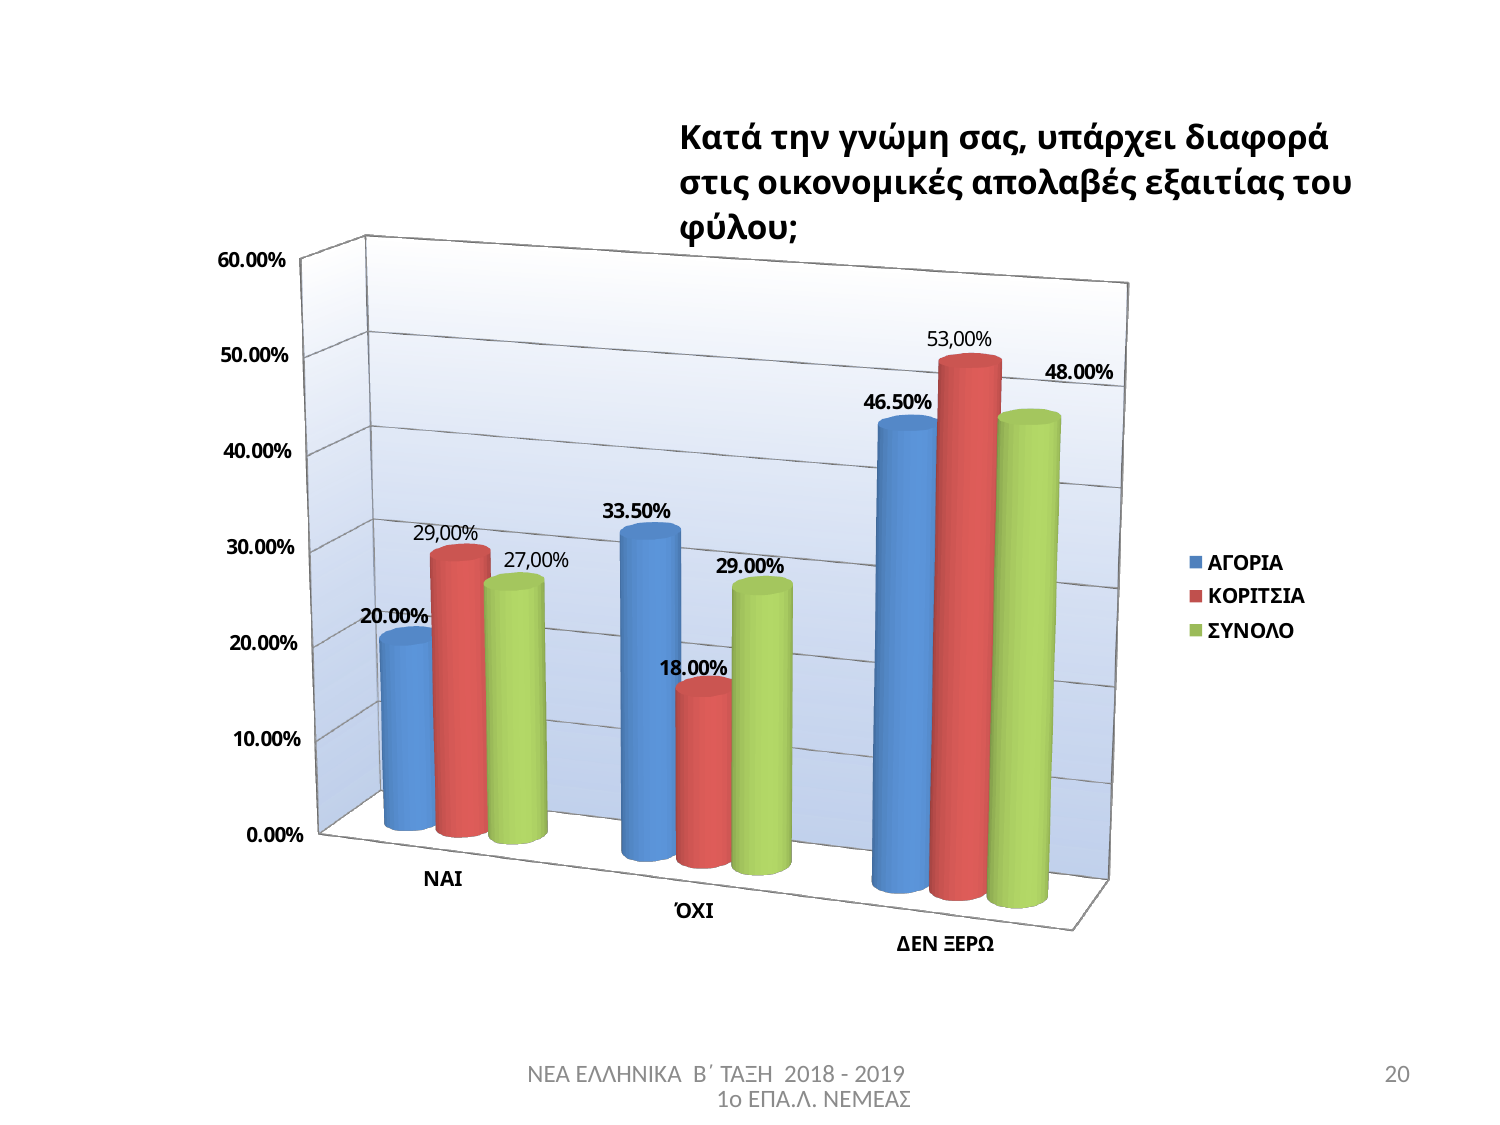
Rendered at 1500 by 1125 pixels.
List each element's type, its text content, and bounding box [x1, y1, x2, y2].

chart [163, 219, 1325, 973]
slide_number 20 [1074, 1042, 1425, 1103]
footer ΝΕΑ ΕΛΛΗΝΙΚΑ Β΄ ΤΑΞΗ 2018 - 2019 1ο ΕΠΑ.Λ. ΝΕΜΕΑΣ [512, 1042, 988, 1103]
table_header Κατά την γνώμη σας, υπάρχει διαφορά στις οικονομικές απολαβές εξαιτίας του φύλου; [679, 114, 1395, 249]
